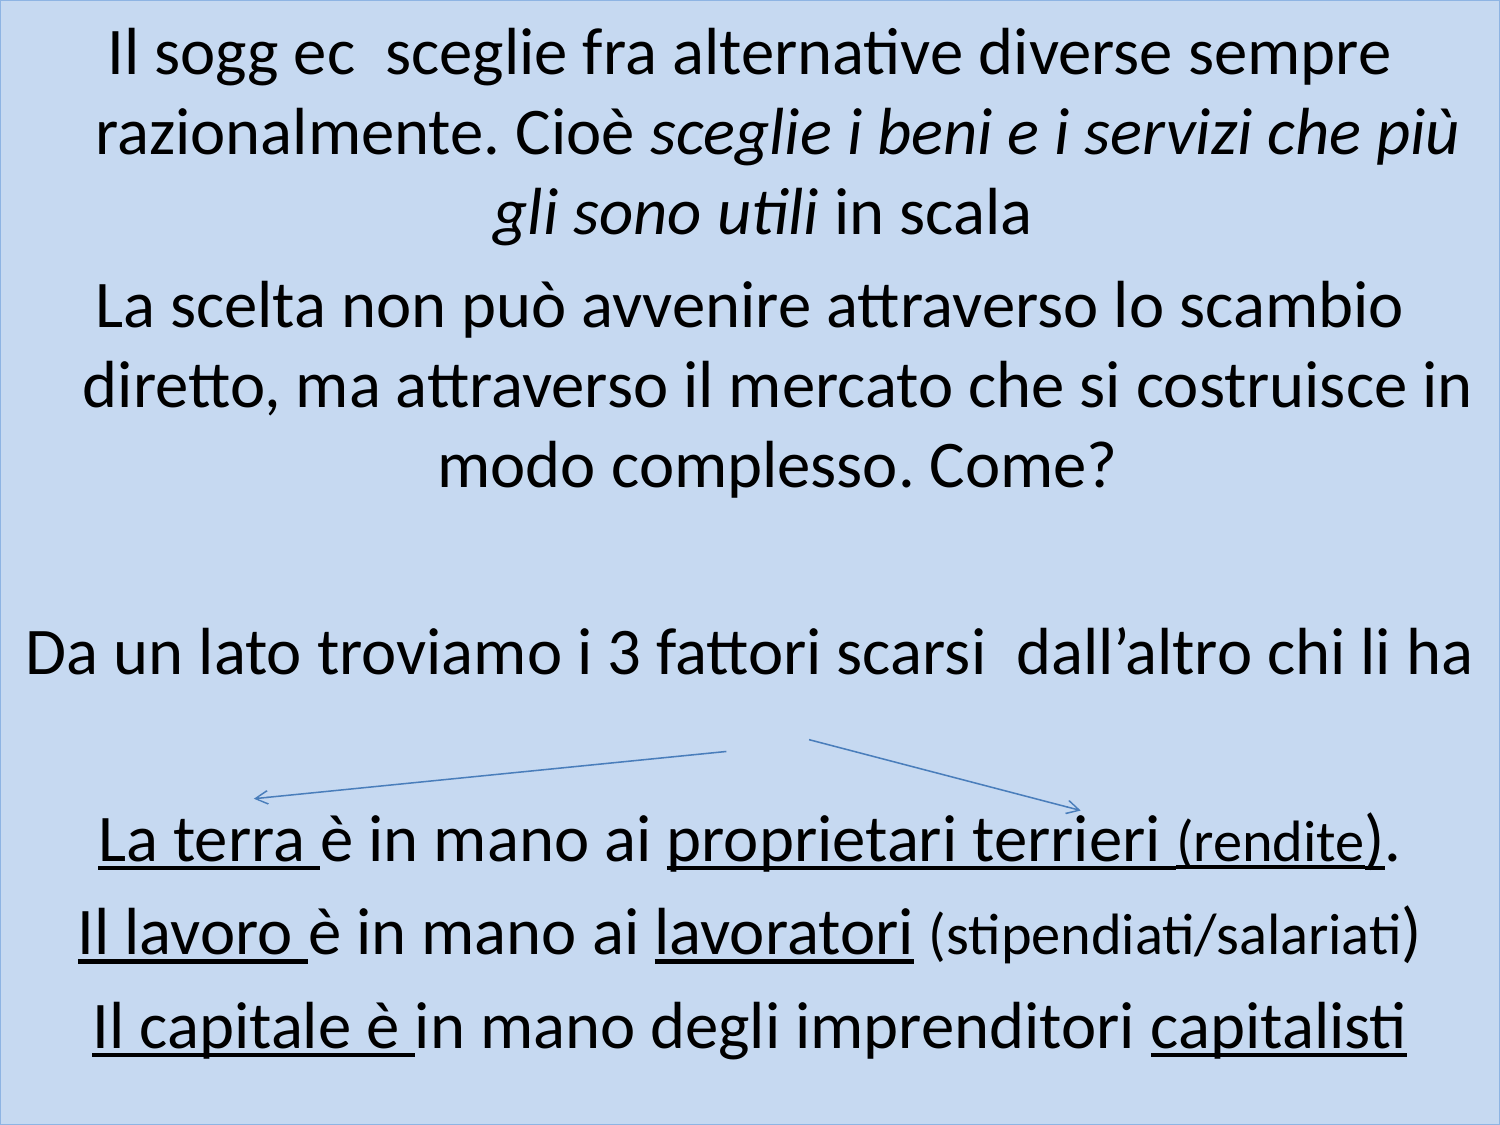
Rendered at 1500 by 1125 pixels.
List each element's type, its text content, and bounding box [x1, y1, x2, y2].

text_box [253, 751, 727, 799]
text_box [808, 739, 1081, 811]
list Il sogg ec sceglie fra alternative diverse sempre razionalmente. Cioè sceglie i beni e i servizi che più gli sono utili in scala La scelta non può avvenire attraverso lo scambio diretto, ma attraverso il mercato che si costruisce in modo complesso. Come? Da un lato troviamo i 3 fattori scarsi dall’altro chi li ha La terra è in mano ai proprietari terrieri (rendite). Il lavoro è in mano ai lavoratori (stipendiati/salariati) Il capitale è in mano degli imprenditori capitalisti [0, 0, 1500, 1125]
